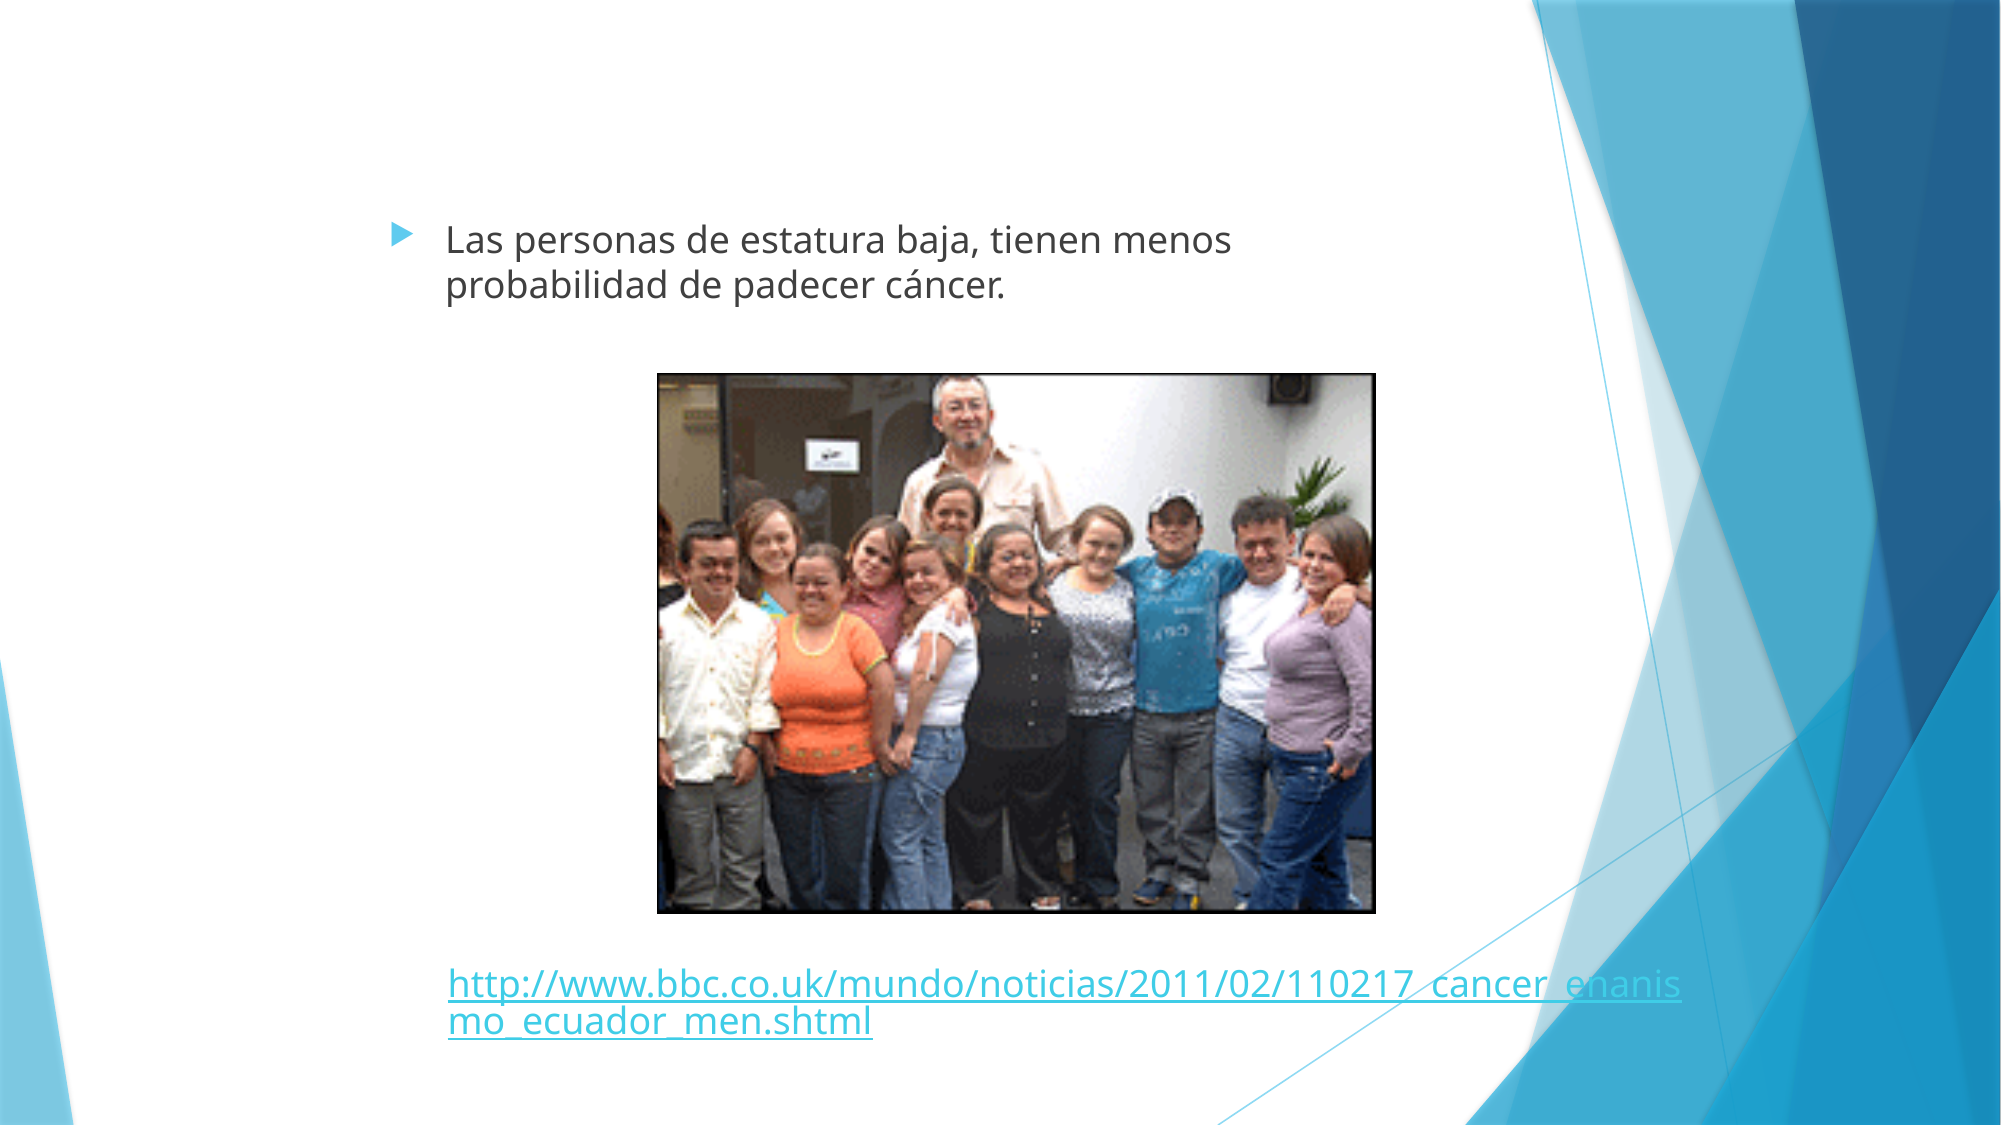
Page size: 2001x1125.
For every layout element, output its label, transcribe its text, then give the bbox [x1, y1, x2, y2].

text_box http://www.bbc.co.uk/mundo/noticias/2011/02/110217_cancer_enanismo_ecuador_men.shtml [432, 952, 1721, 1063]
list Las personas de estatura baja, tienen menos probabilidad de padecer cáncer. [373, 208, 1475, 897]
picture [656, 372, 1376, 915]
